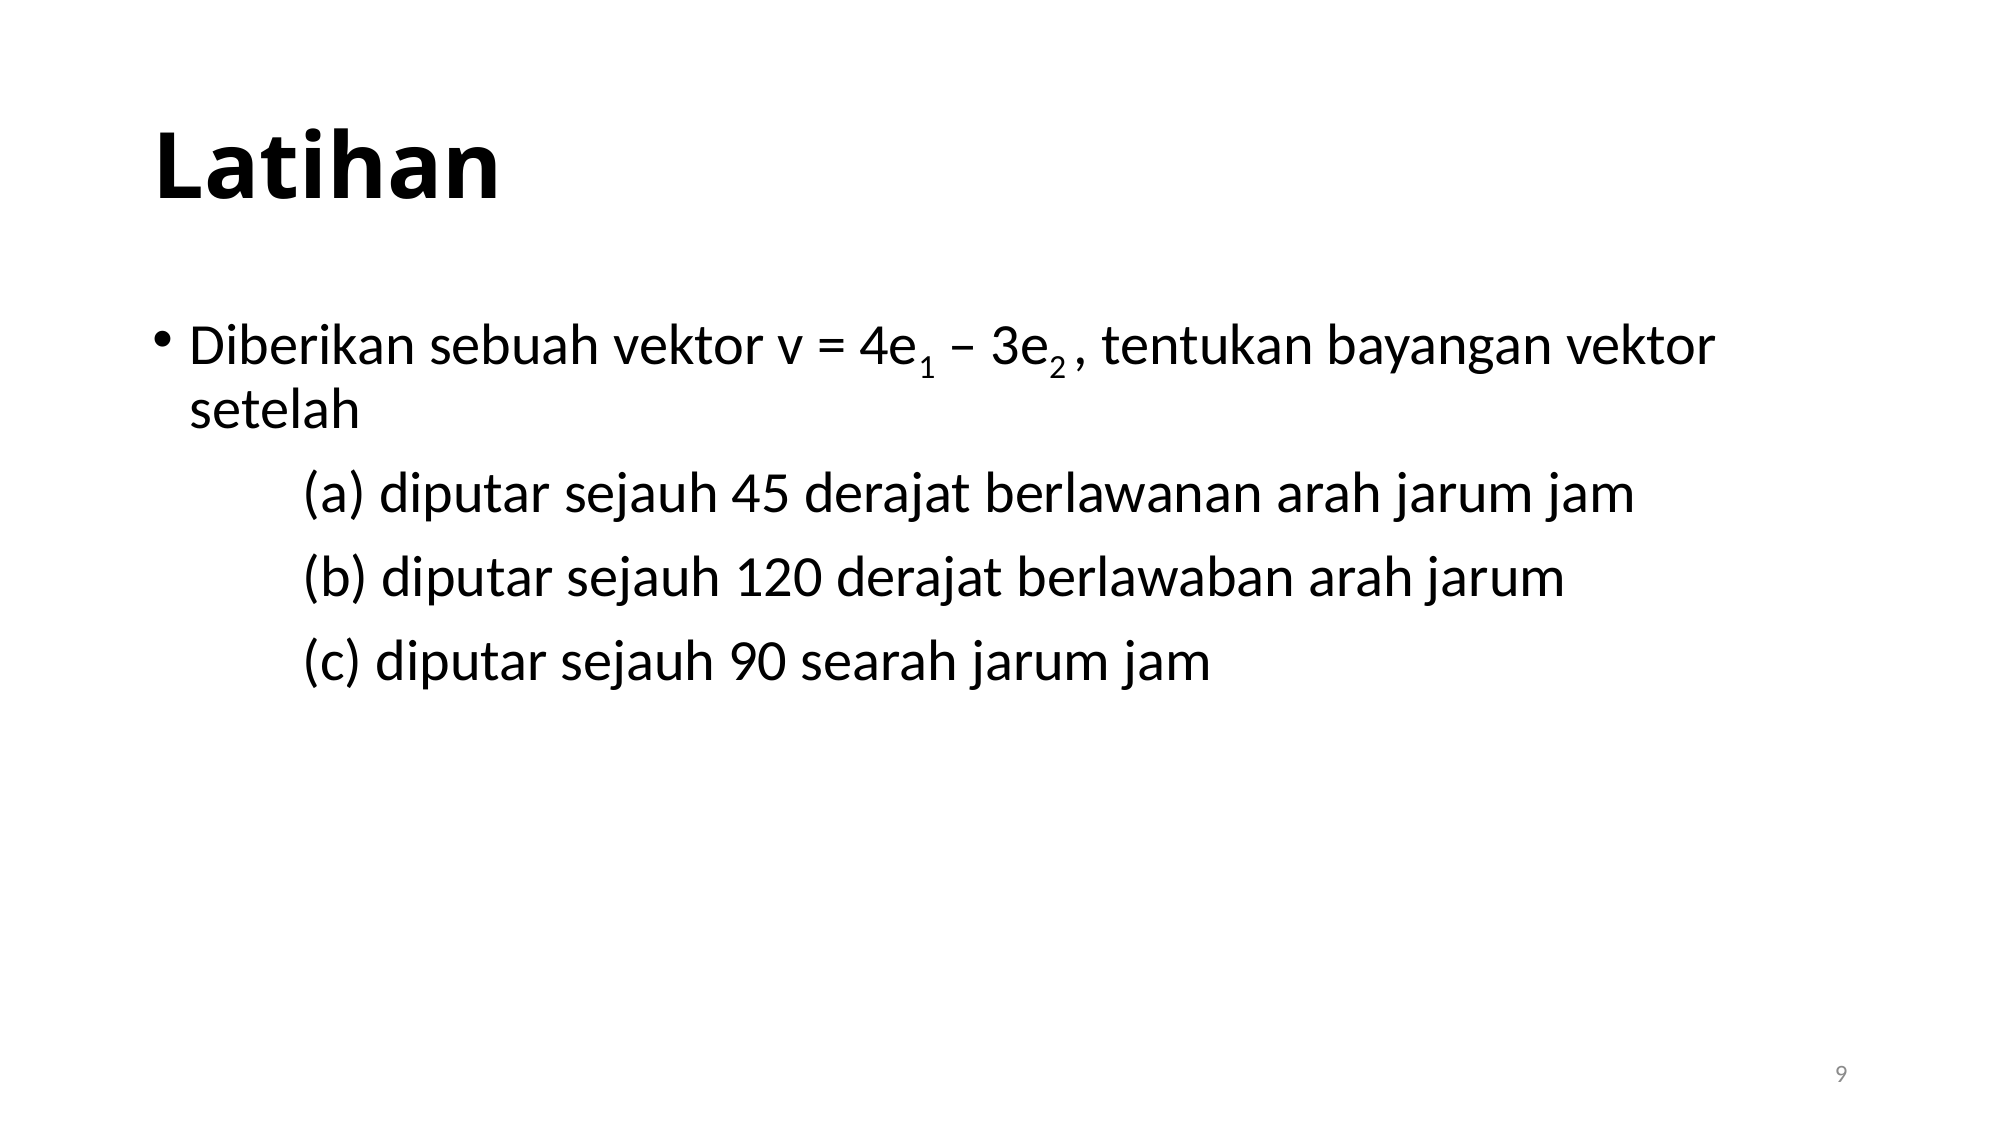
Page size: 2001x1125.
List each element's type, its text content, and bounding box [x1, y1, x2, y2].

slide_number 9 [1412, 1042, 1863, 1103]
title Latihan [137, 59, 1863, 278]
list Diberikan sebuah vektor v = 4e1 – 3e2 , tentukan bayangan vektor setelah (a) diputar sejauh 45 derajat berlawanan arah jarum jam (b) diputar sejauh 120 derajat berlawaban arah jarum (c) diputar sejauh 90 searah jarum jam [137, 299, 1863, 1014]
